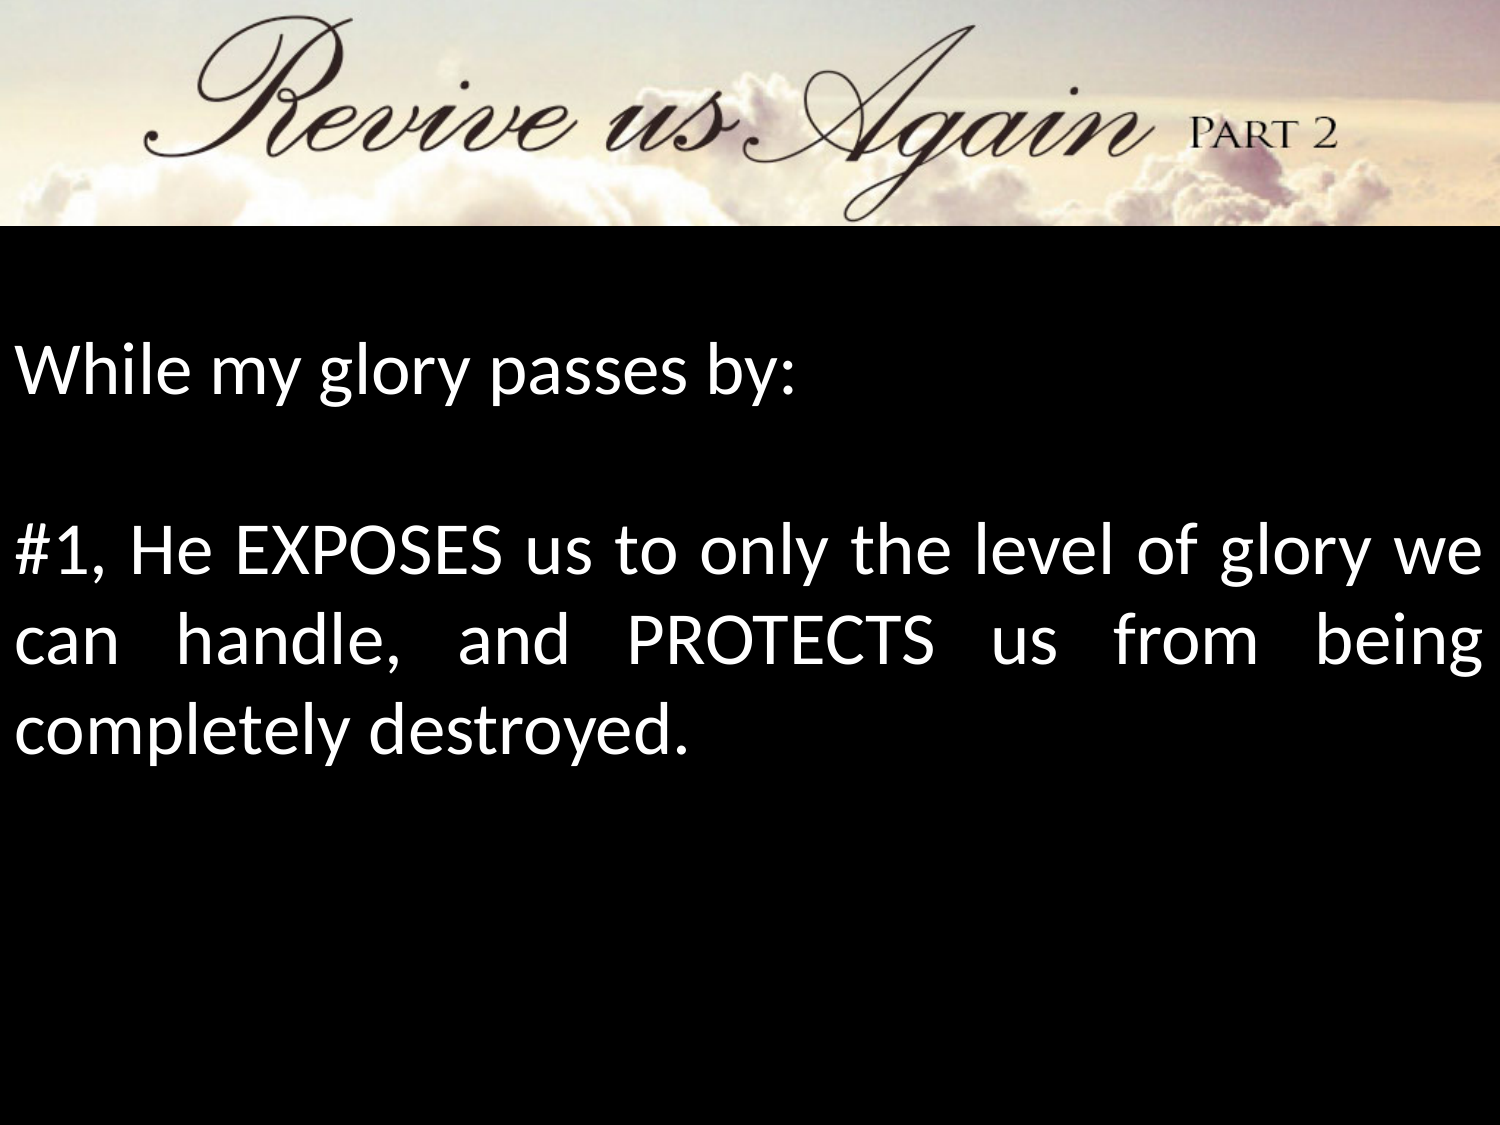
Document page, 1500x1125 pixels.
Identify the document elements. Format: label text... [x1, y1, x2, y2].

text_box While my glory passes by: #1, He EXPOSES us to only the level of glory we can handle, and PROTECTS us from being completely destroyed. [0, 312, 1500, 778]
picture [0, 0, 1500, 226]
